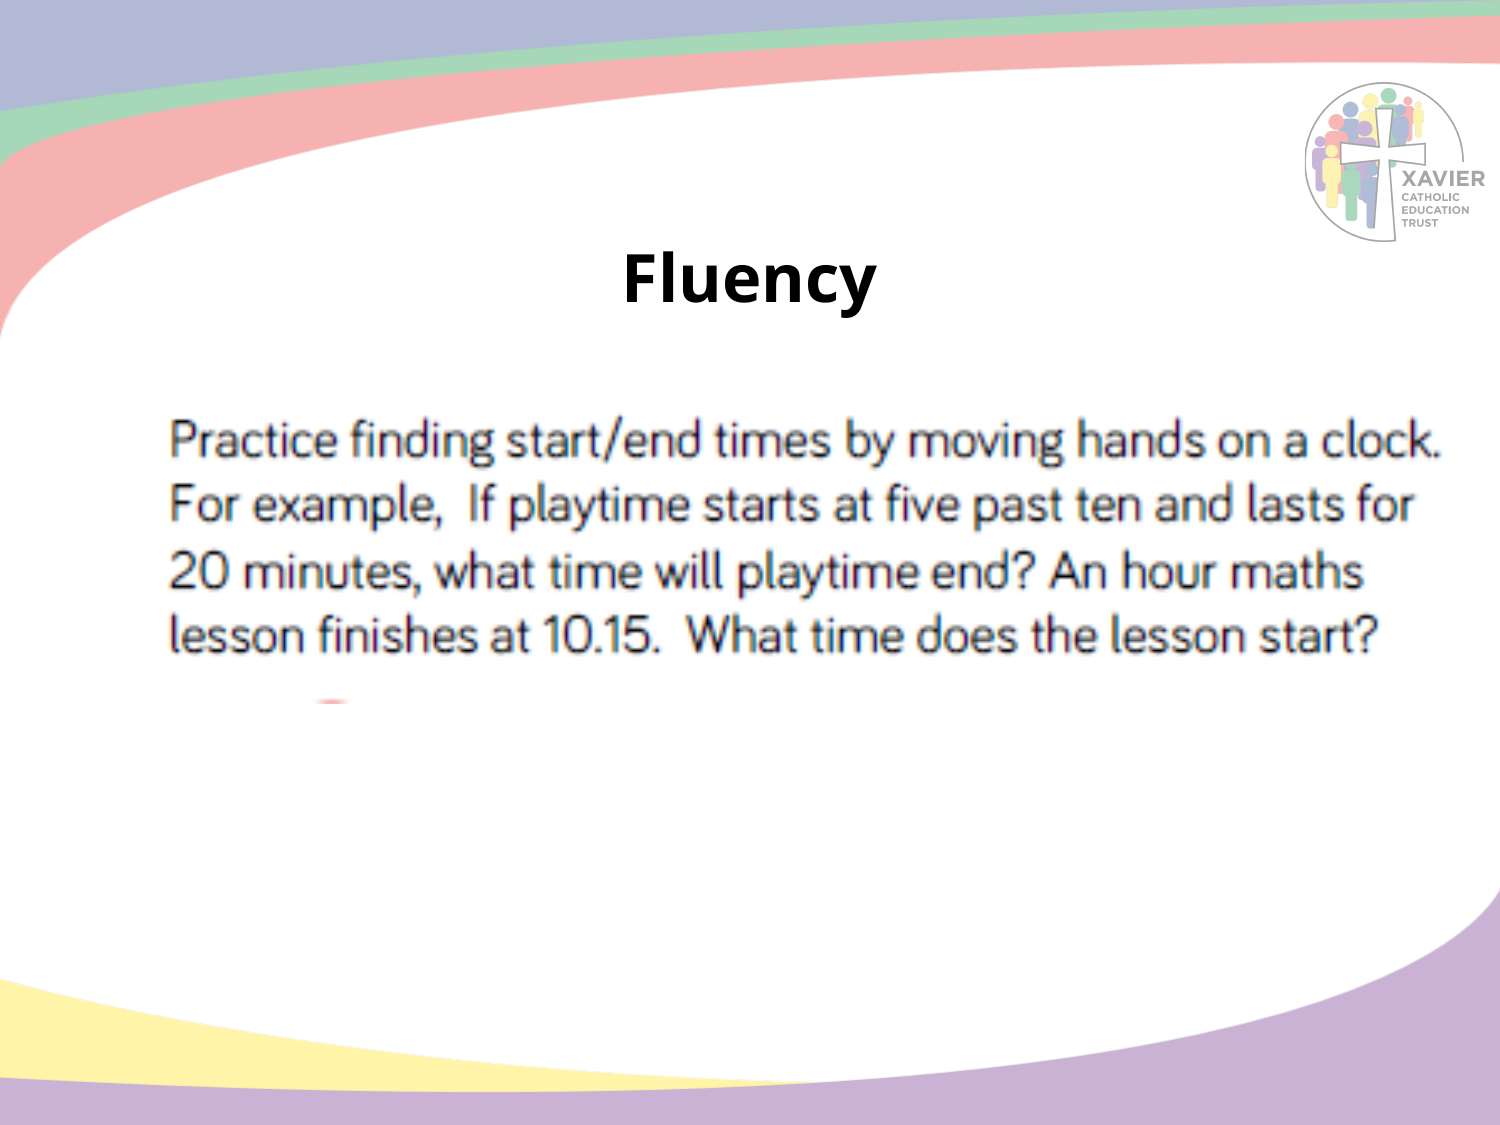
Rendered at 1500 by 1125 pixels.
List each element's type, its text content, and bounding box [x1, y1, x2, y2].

picture [153, 394, 1459, 704]
title Fluency [112, 184, 1388, 325]
